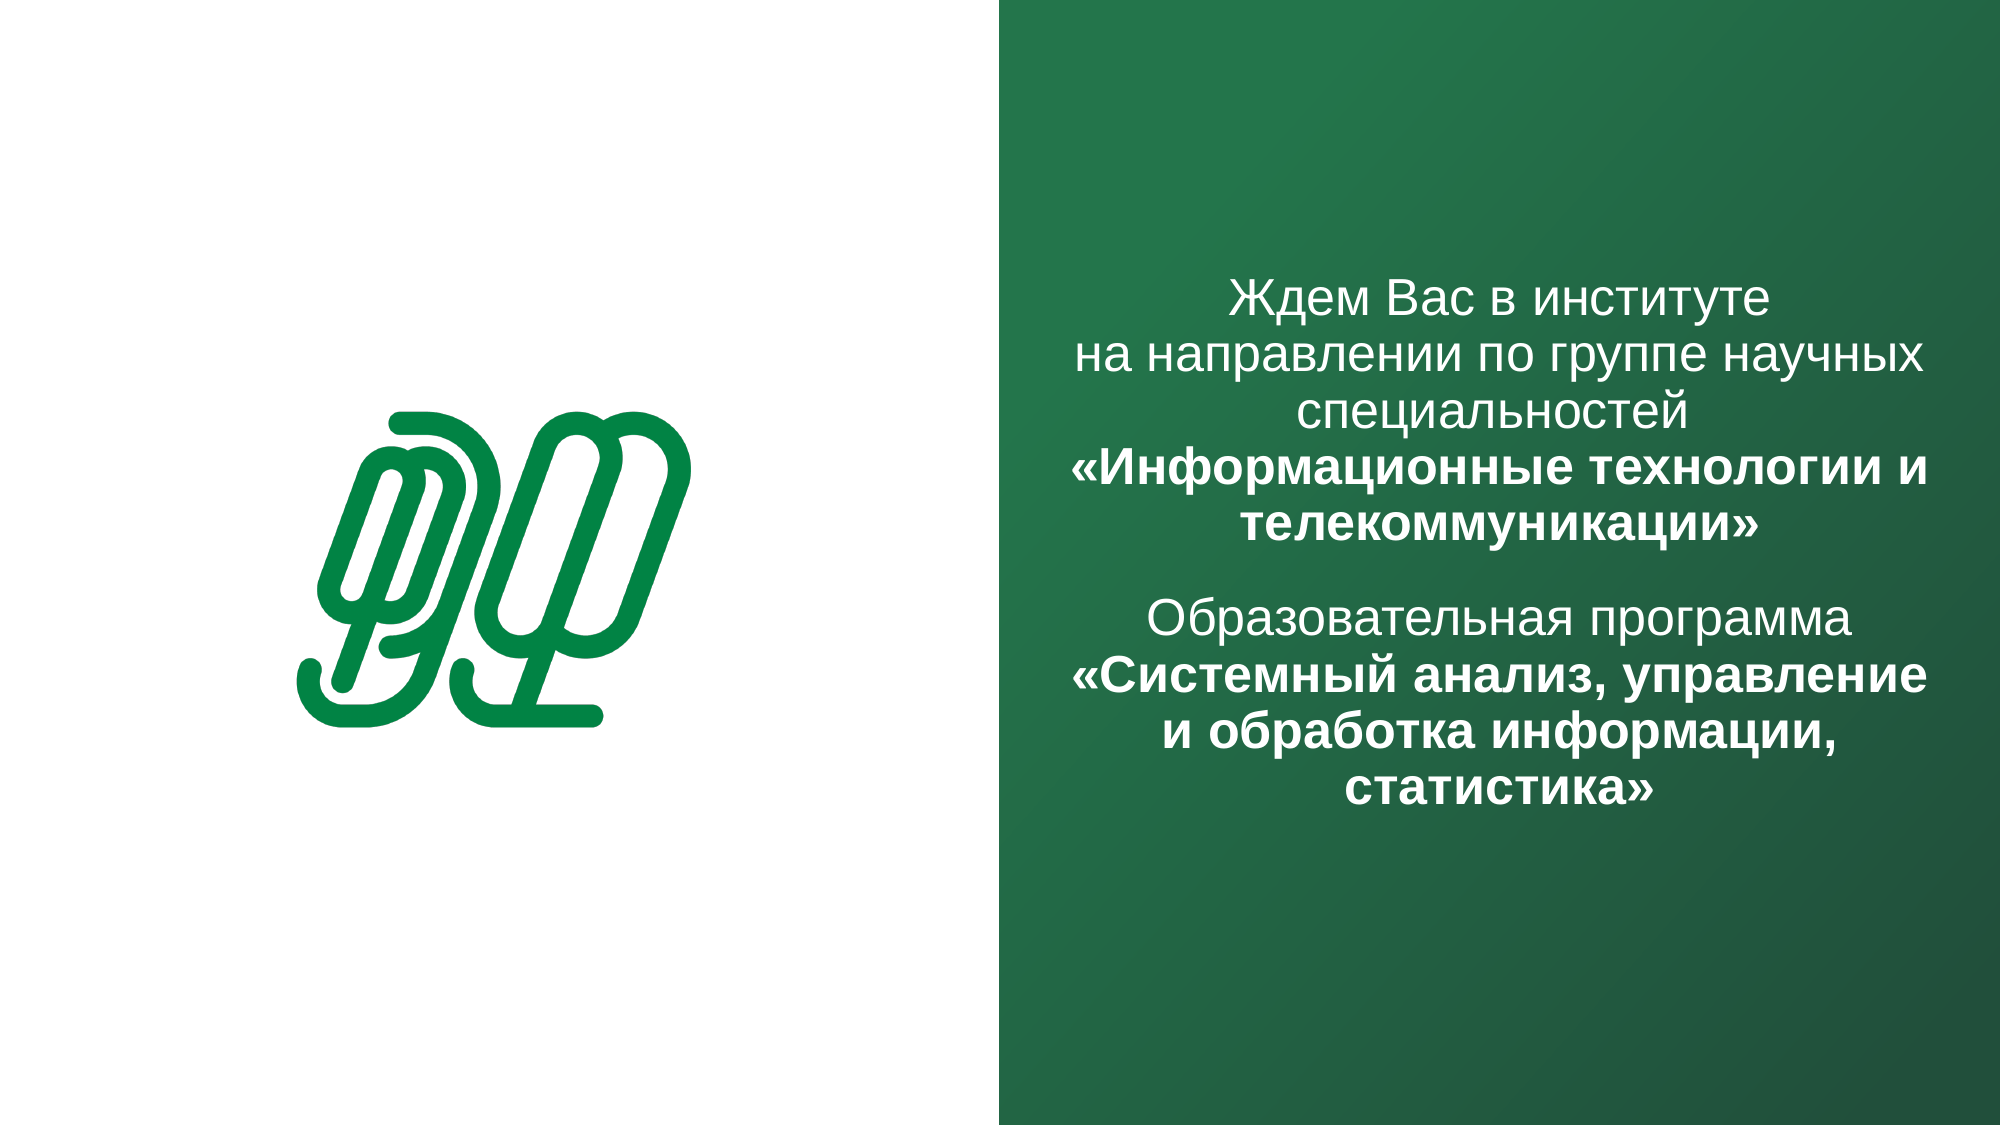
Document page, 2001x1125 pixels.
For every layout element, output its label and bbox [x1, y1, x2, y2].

picture [130, 231, 857, 893]
picture [999, 0, 2000, 1125]
